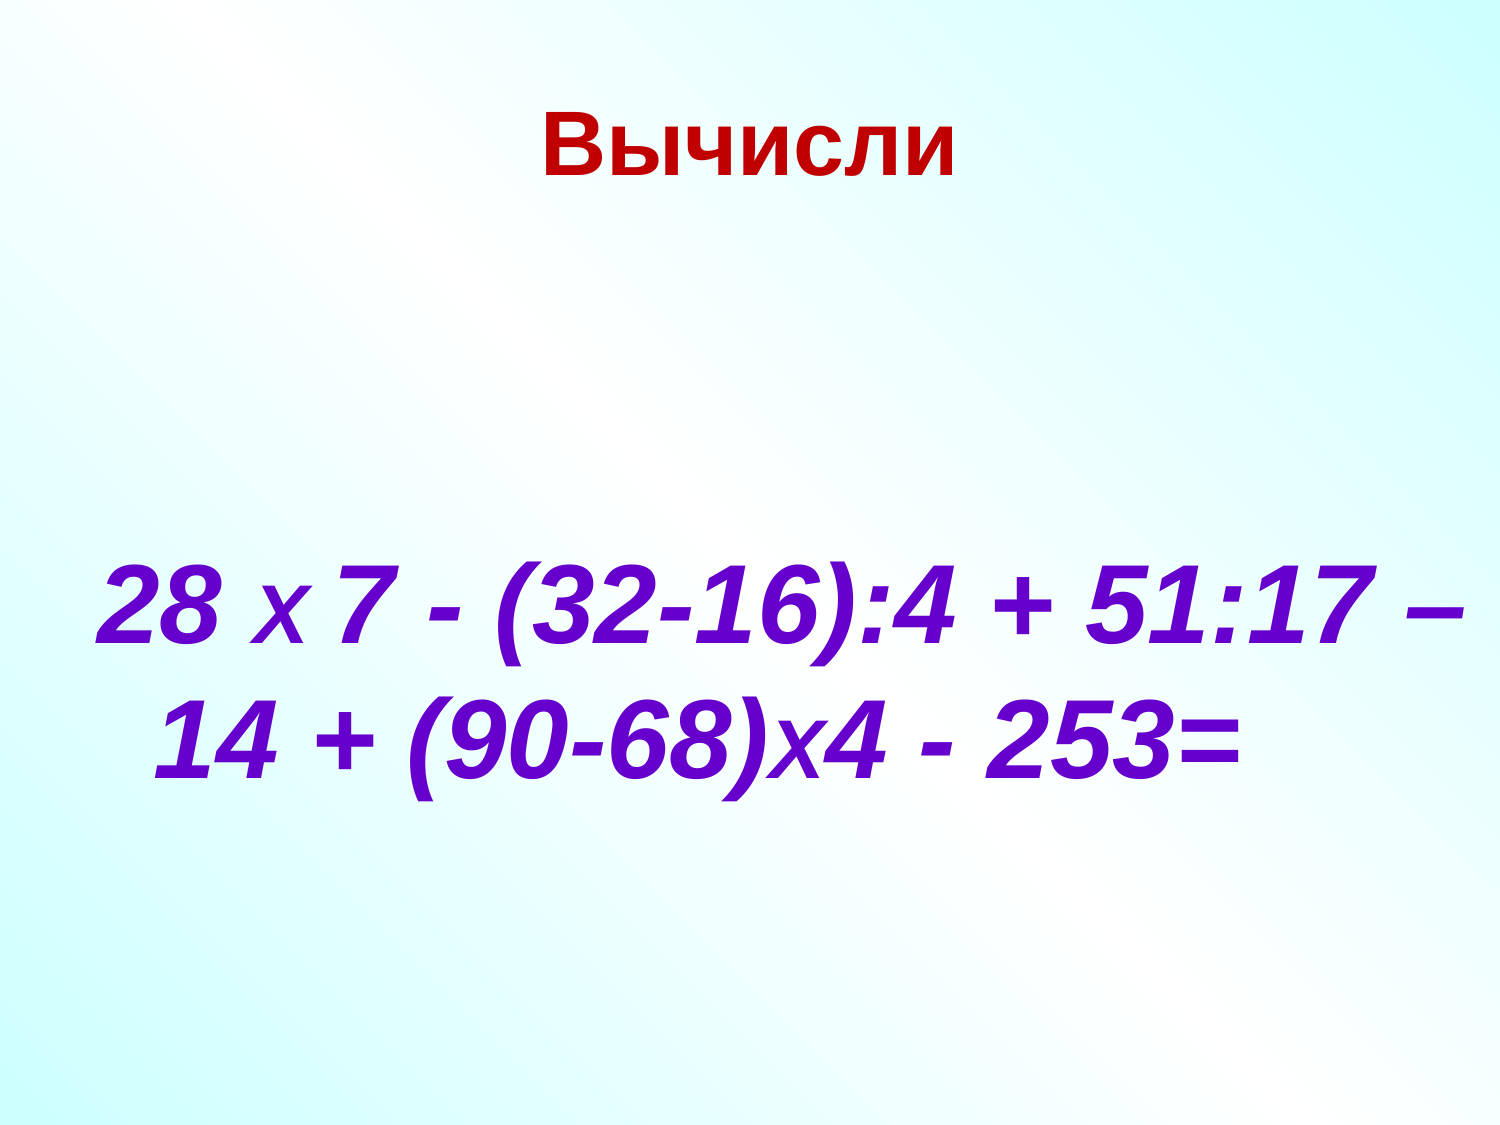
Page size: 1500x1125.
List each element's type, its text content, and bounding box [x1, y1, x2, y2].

title Вычисли [74, 44, 1426, 233]
list 28 Х 7 - (32-16):4 + 51:17 – 14 + (90-68)Х4 - 253= [82, 234, 1500, 971]
